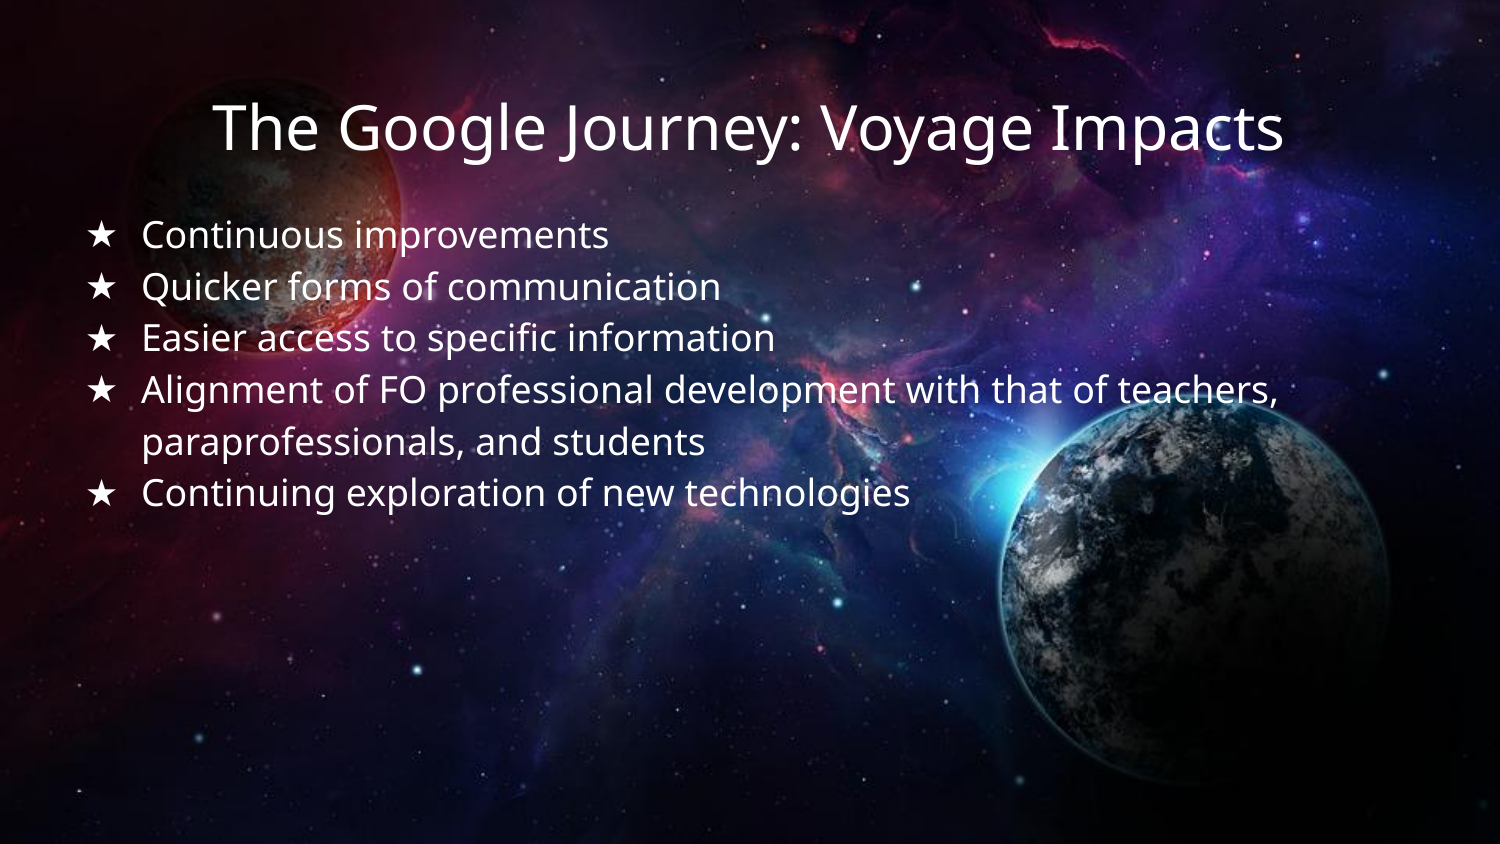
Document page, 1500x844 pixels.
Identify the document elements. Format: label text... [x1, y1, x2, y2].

picture [0, 0, 1500, 844]
title The Google Journey: Voyage Impacts [51, 72, 1449, 167]
list Continuous improvements Quicker forms of communication Easier access to specific information Alignment of FO professional development with that of teachers, paraprofessionals, and students Continuing exploration of new technologies [51, 189, 1449, 750]
